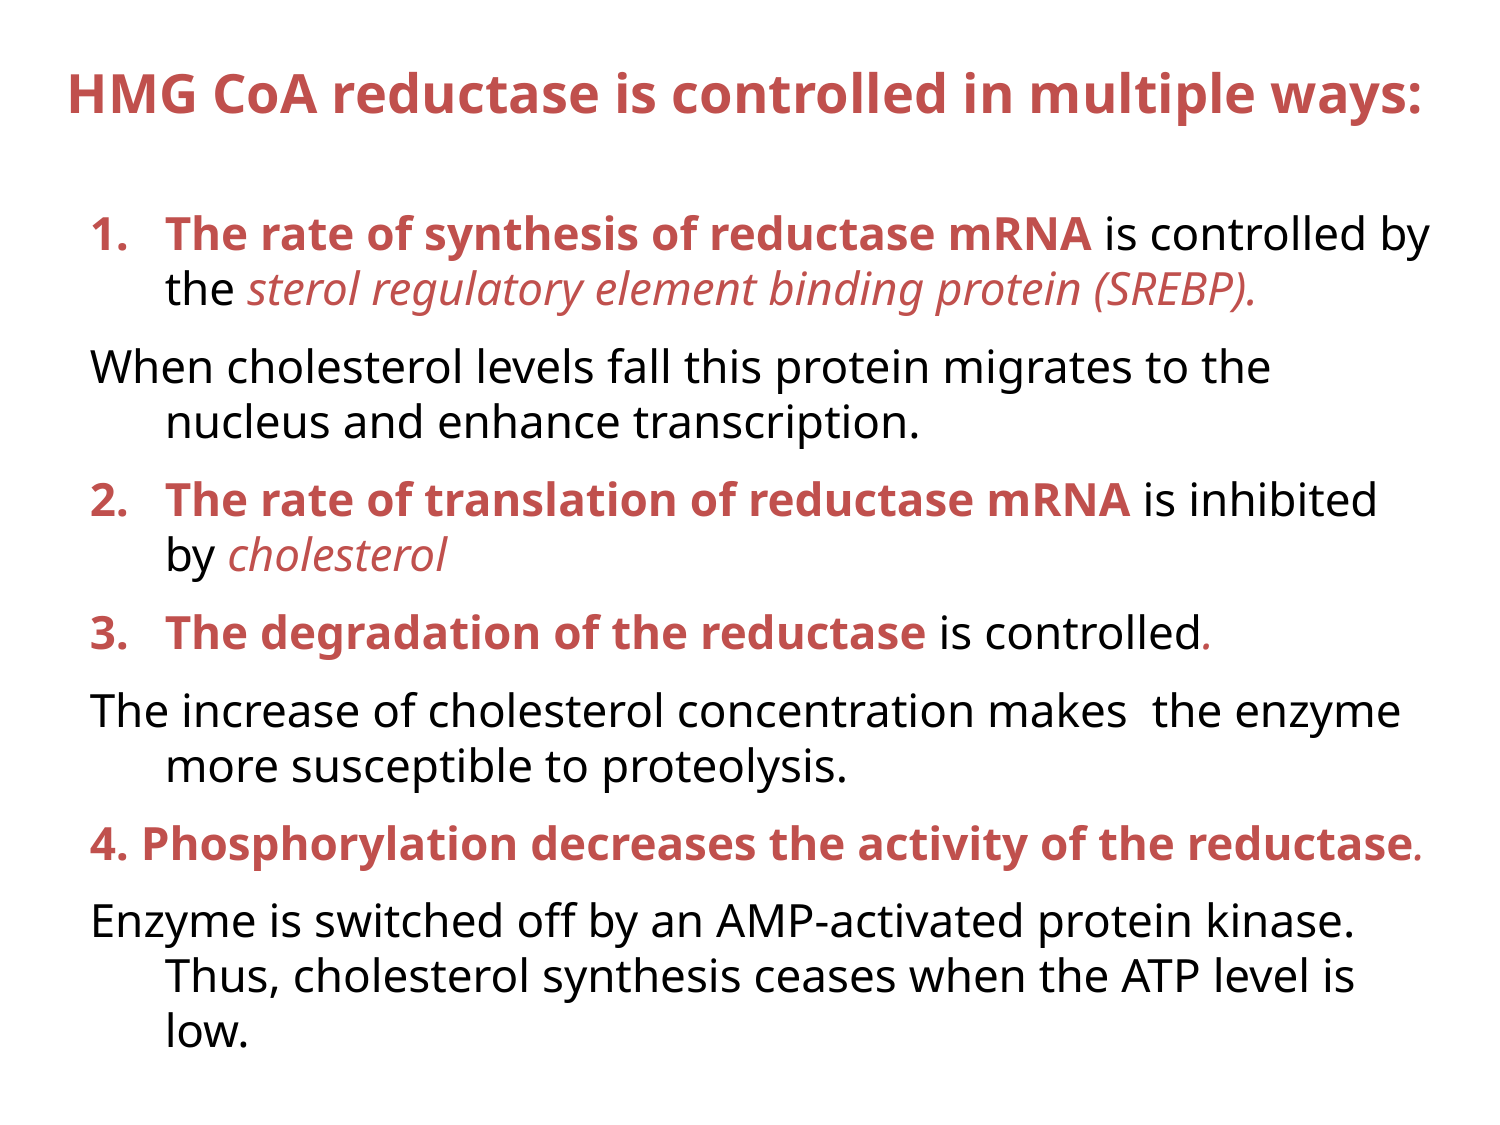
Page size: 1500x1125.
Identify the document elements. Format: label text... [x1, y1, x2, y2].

text_box HMG CoA reductase is controlled in multiple ways: [51, 51, 1440, 132]
text_box The rate of synthesis of reductase mRNA is controlled by the sterol regulatory element binding protein (SREBP). When cholesterol levels fall this protein migrates to the nucleus and enhance transcription. The rate of translation of reductase mRNA is inhibited by cholesterol The degradation of the reductase is controlled. The increase of cholesterol concentration makes the enzyme more susceptible to proteolysis. 4. Phosphorylation decreases the activity of the reductase. Enzyme is switched off by an AMP-activated protein kinase. Thus, cholesterol synthesis ceases when the ATP level is low. [75, 197, 1450, 1065]
